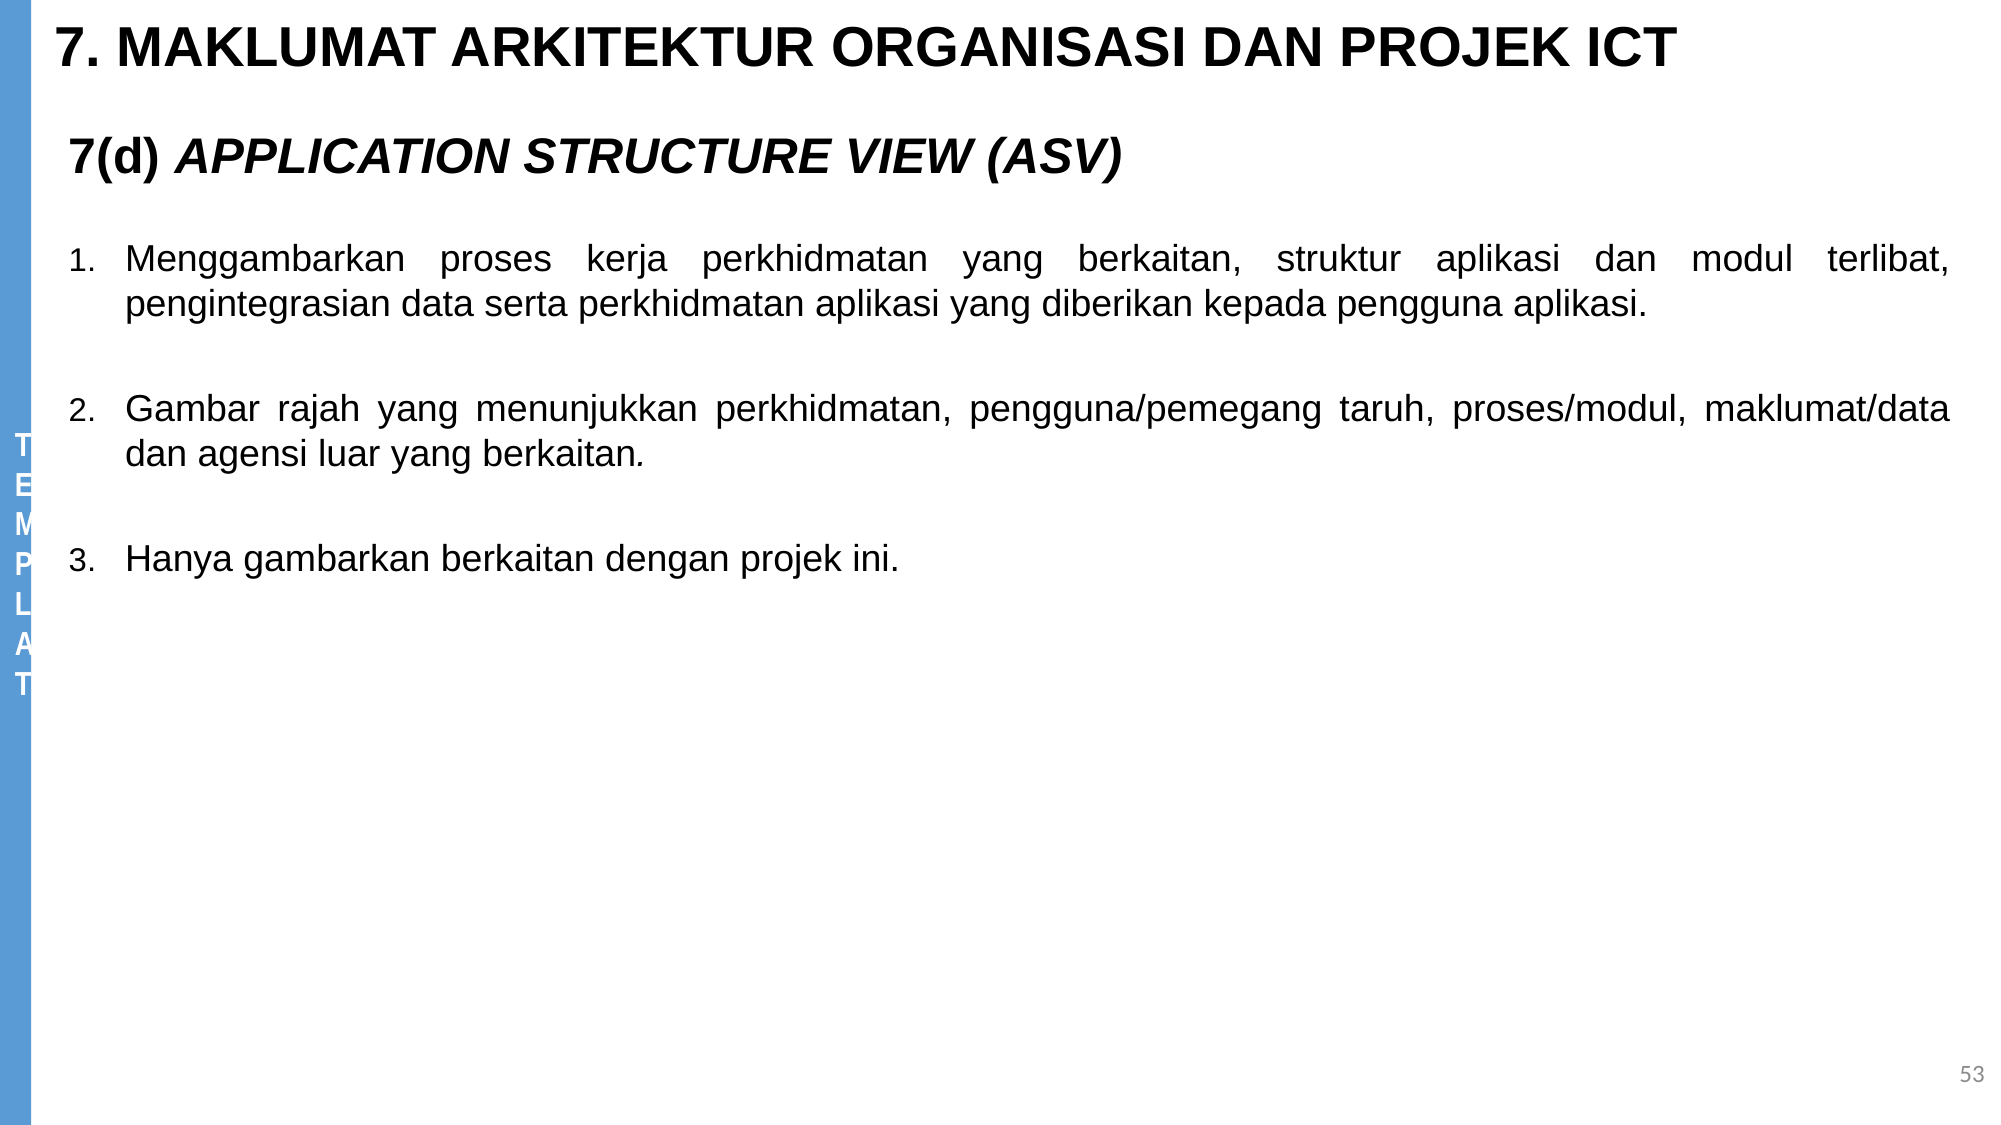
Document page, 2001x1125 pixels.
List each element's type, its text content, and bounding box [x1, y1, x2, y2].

text_box 7. MAKLUMAT ARKITEKTUR ORGANISASI DAN PROJEK ICT [39, 2, 1693, 85]
text_box Menggambarkan proses kerja perkhidmatan yang berkaitan, struktur aplikasi dan modul terlibat, pengintegrasian data serta perkhidmatan aplikasi yang diberikan kepada pengguna aplikasi. Gambar rajah yang menunjukkan perkhidmatan, pengguna/pemegang taruh, proses/modul, maklumat/data dan agensi luar yang berkaitan. Hanya gambarkan berkaitan dengan projek ini. [57, 228, 1962, 707]
text_box 53 [1549, 1042, 2000, 1103]
text_box 7(d) APPLICATION STRUCTURE VIEW (ASV) [57, 117, 1308, 173]
